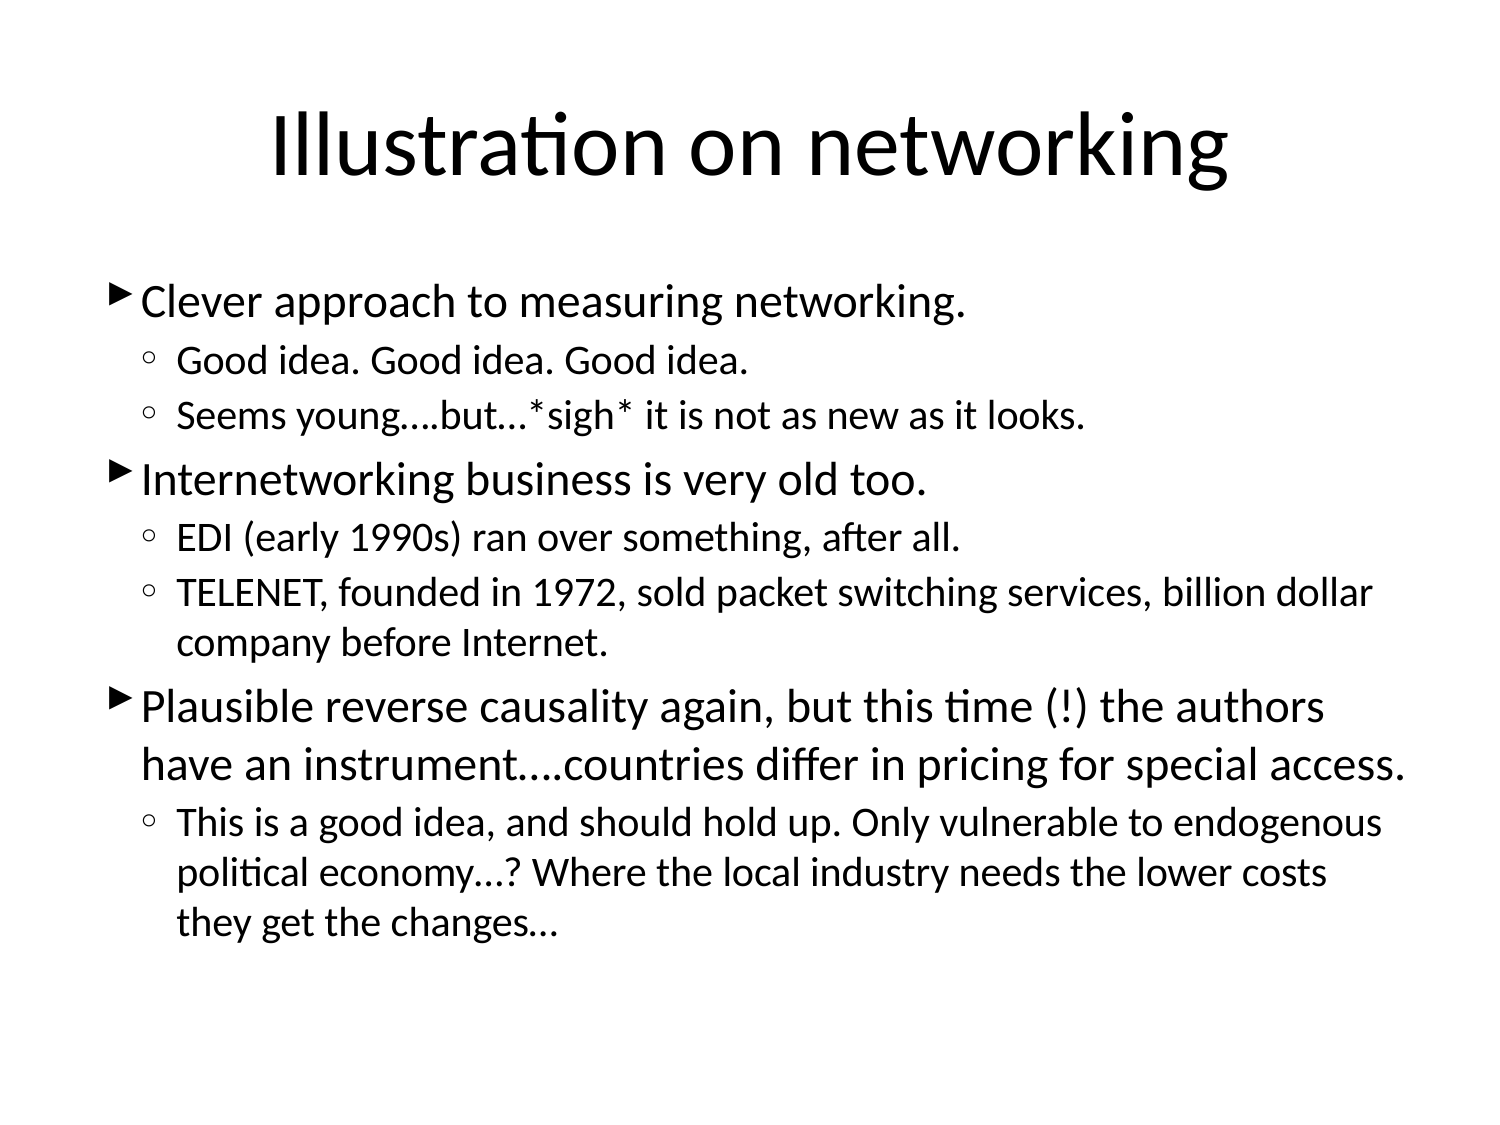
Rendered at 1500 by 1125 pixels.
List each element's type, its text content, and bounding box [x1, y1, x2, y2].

list Clever approach to measuring networking. Good idea. Good idea. Good idea. Seems young….but…*sigh* it is not as new as it looks. Internetworking business is very old too. EDI (early 1990s) ran over something, after all. TELENET, founded in 1972, sold packet switching services, billion dollar company before Internet. Plausible reverse causality again, but this time (!) the authors have an instrument….countries differ in pricing for special access. This is a good idea, and should hold up. Only vulnerable to endogenous political economy…? Where the local industry needs the lower costs they get the changes… [75, 262, 1425, 1005]
title Illustration on networking [75, 45, 1425, 233]
